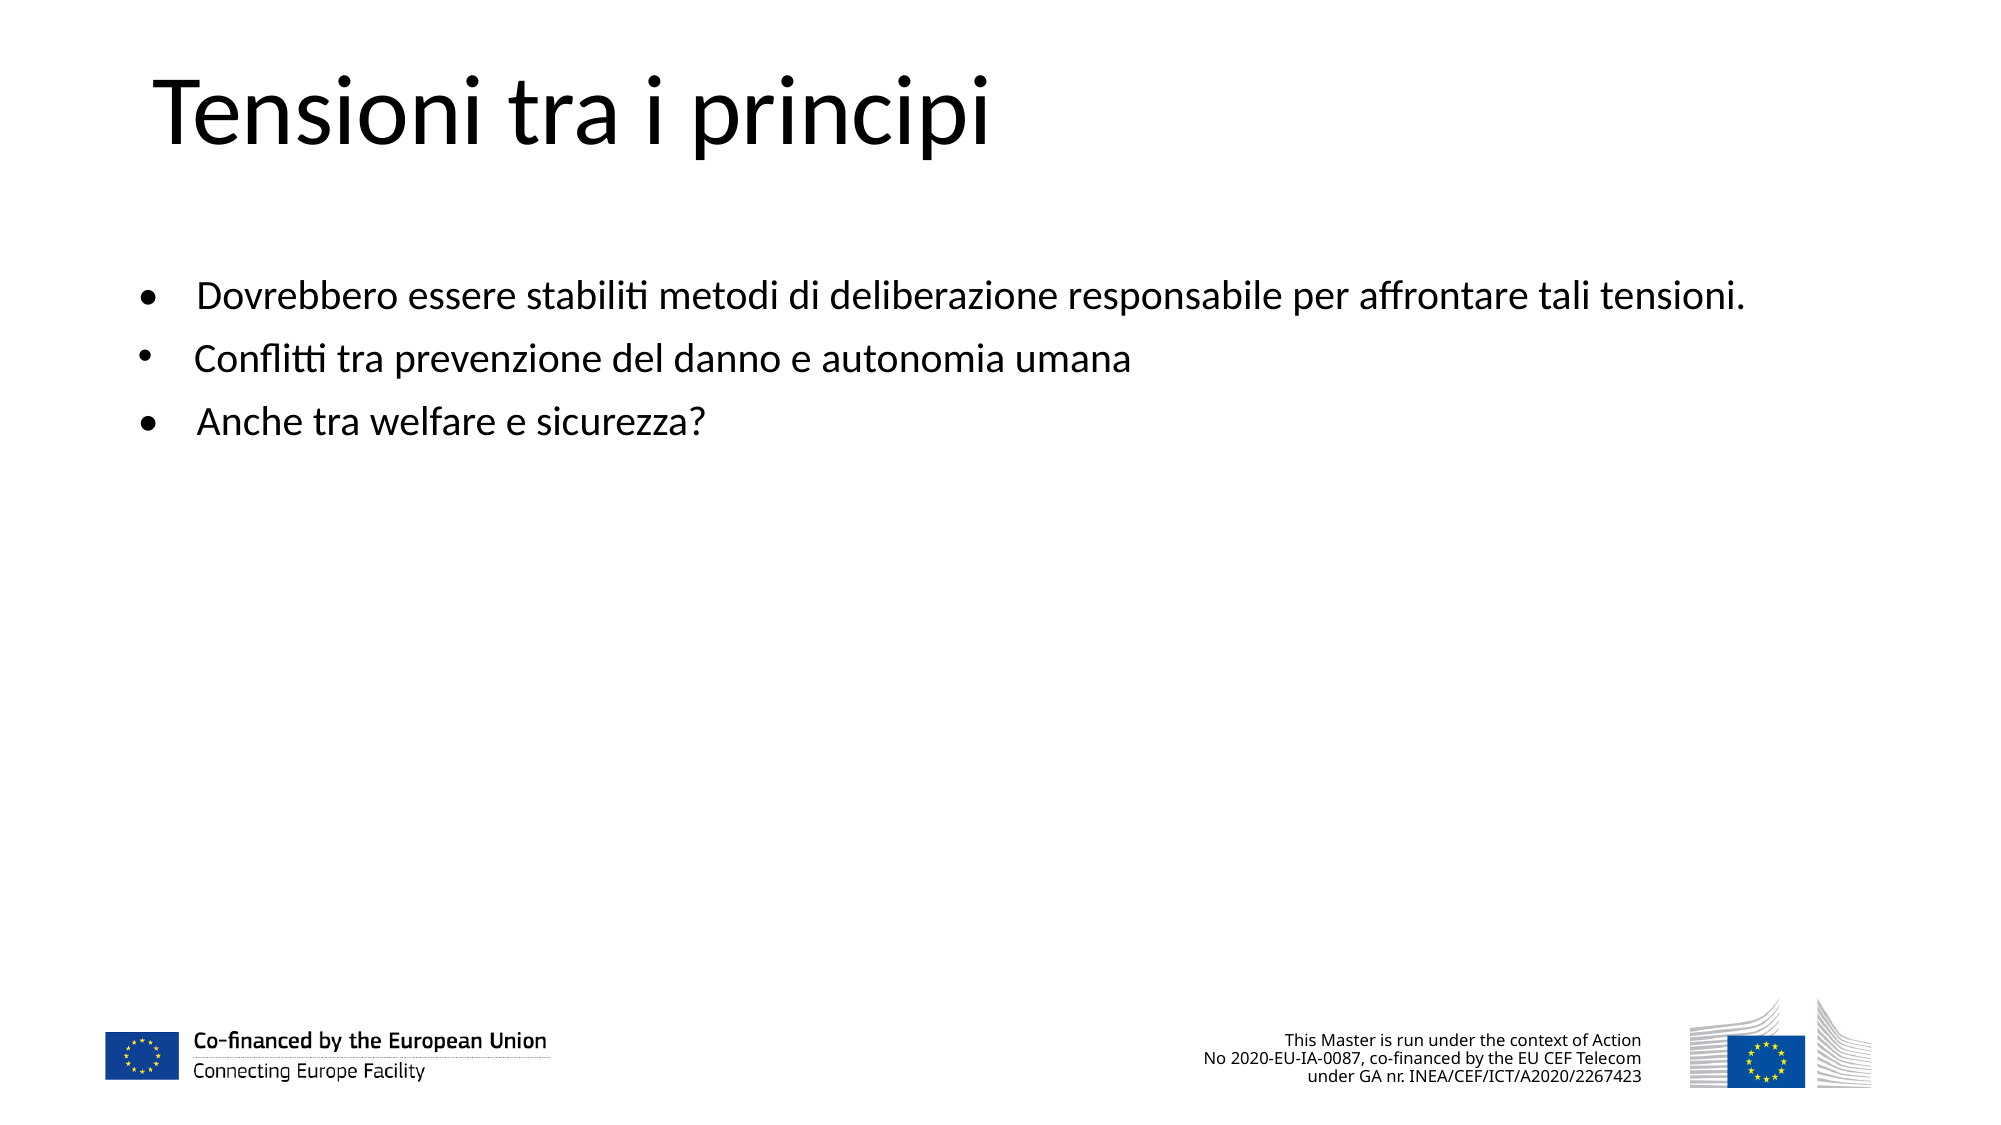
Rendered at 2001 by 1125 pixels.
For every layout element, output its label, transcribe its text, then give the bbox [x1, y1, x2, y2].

picture [1690, 998, 1871, 1088]
text_box Tensioni tra i principi [138, 36, 1519, 172]
picture [96, 1024, 554, 1086]
text_box • Dovrebbero essere stabiliti metodi di deliberazione responsabile per affrontare tali tensioni. Conflitti tra prevenzione del danno e autonomia umana • Anche tra welfare e sicurezza? [137, 204, 2000, 307]
